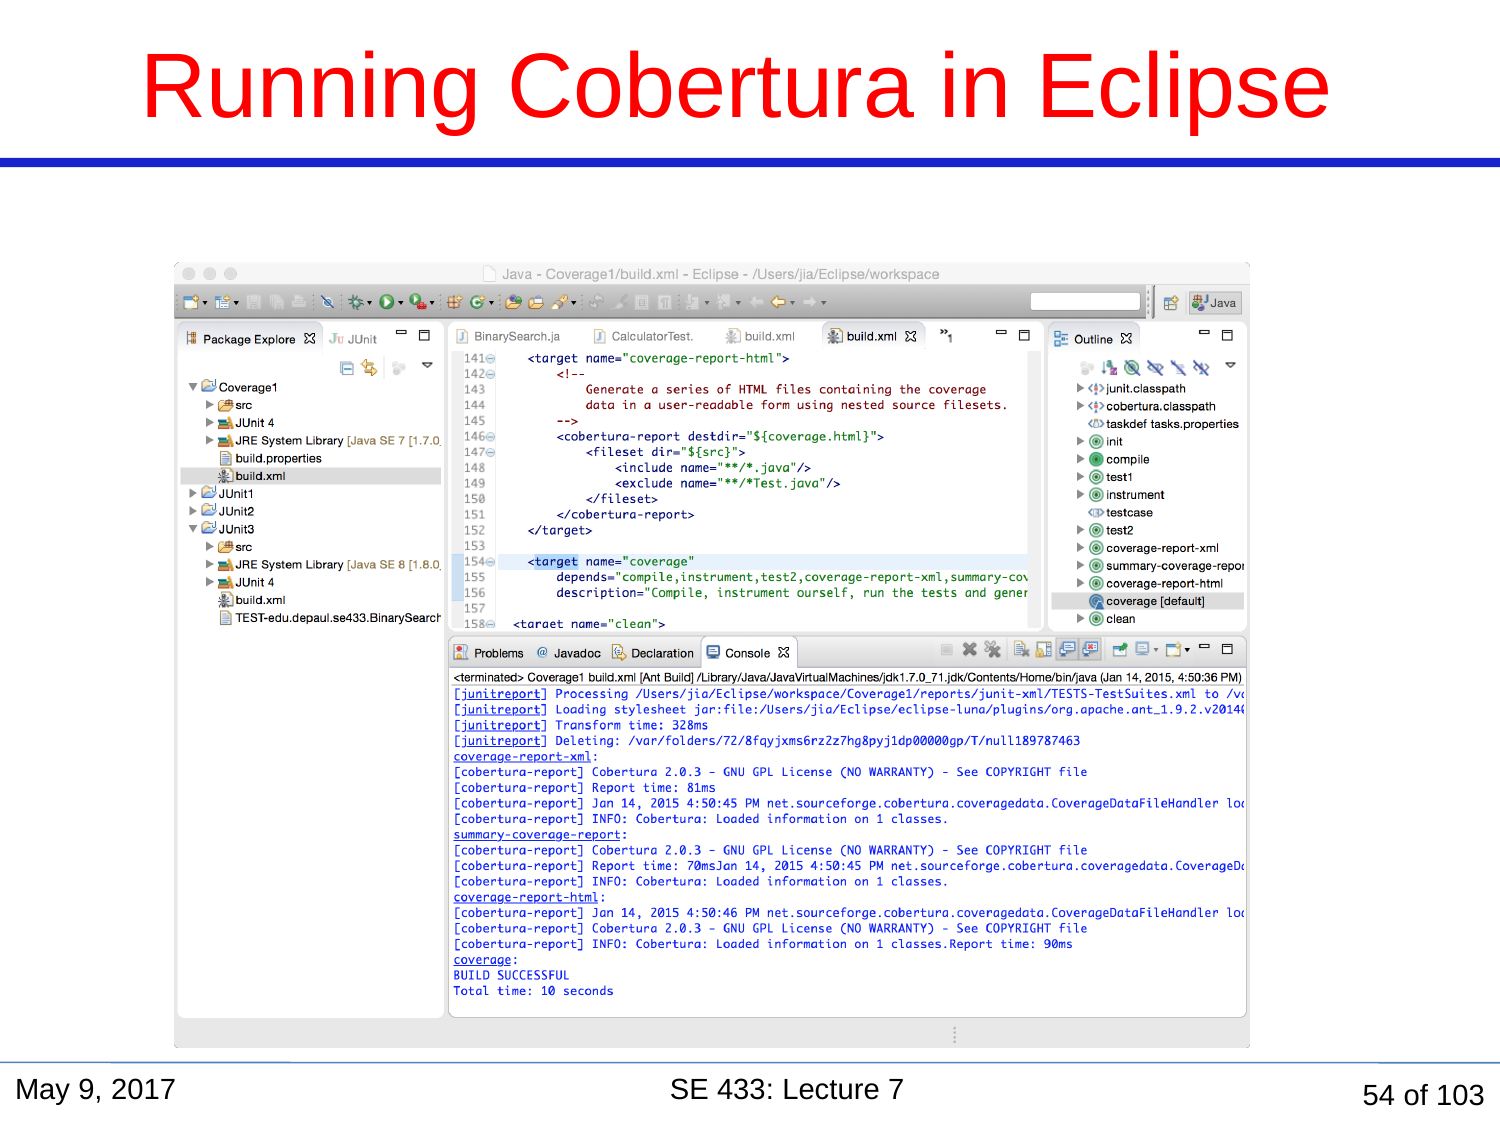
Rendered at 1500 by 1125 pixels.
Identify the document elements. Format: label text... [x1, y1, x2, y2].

slide_number 54 of 103 [1249, 1062, 1500, 1125]
footer SE 433: Lecture 7 [324, 1062, 1249, 1125]
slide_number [0, 1062, 324, 1125]
picture [174, 262, 1251, 1048]
title Running Cobertura in Eclipse [0, 0, 1500, 163]
